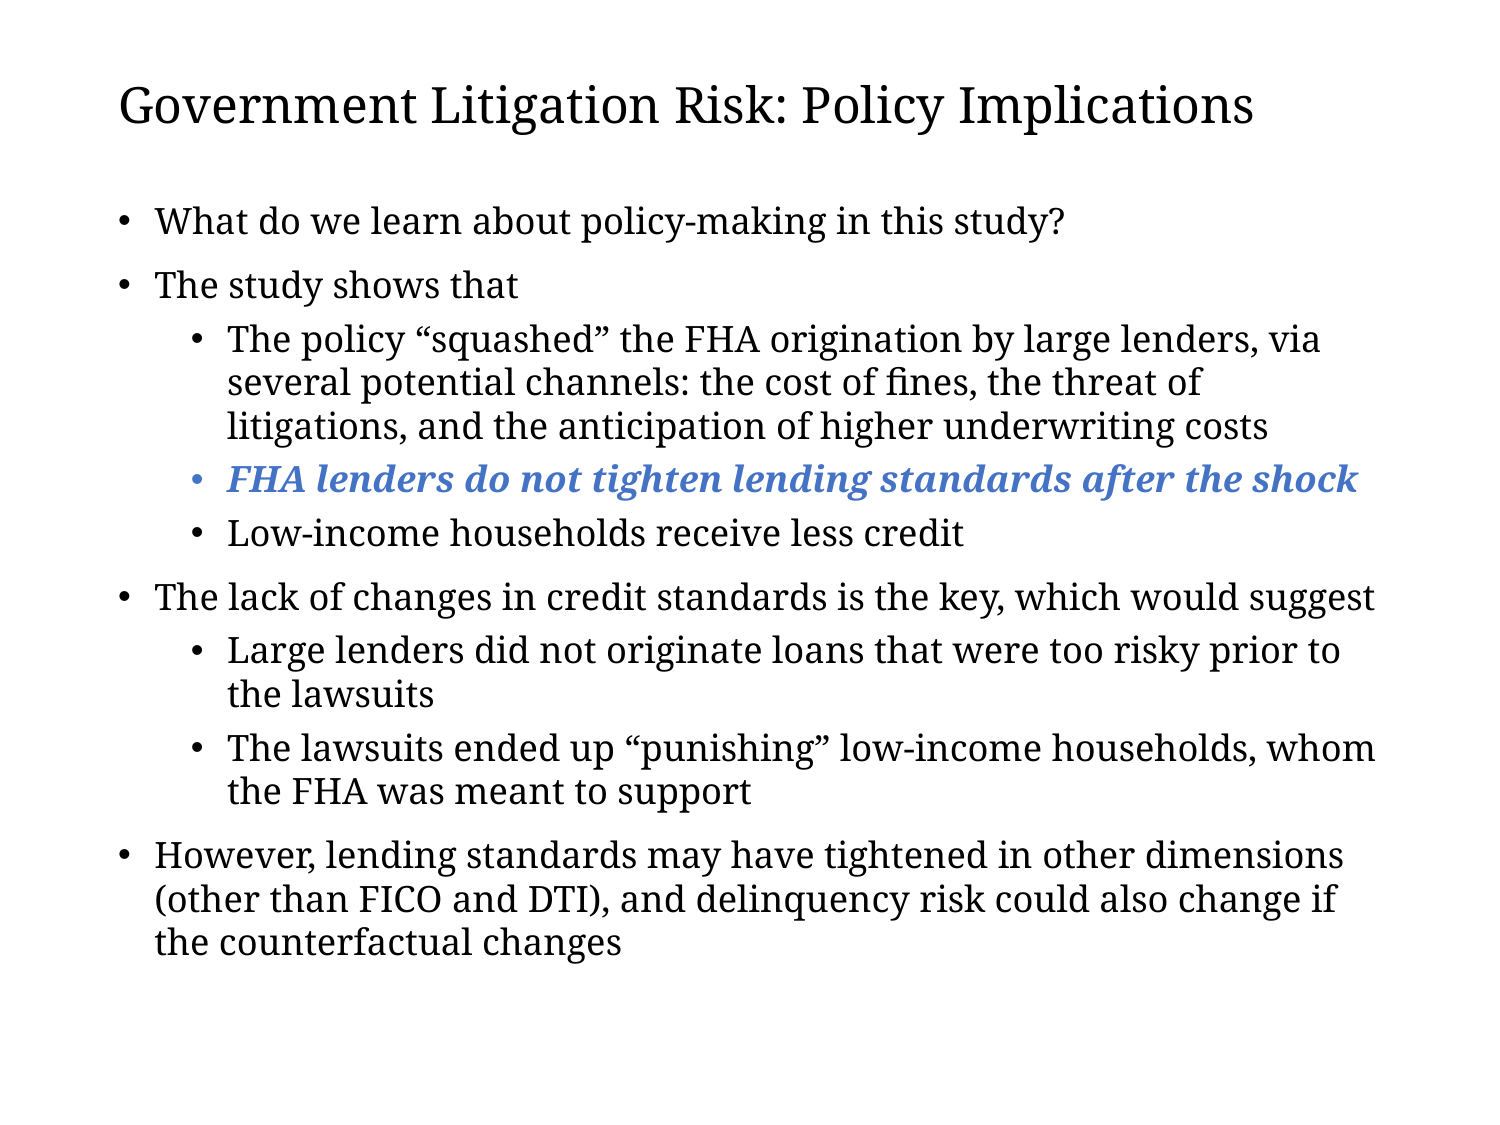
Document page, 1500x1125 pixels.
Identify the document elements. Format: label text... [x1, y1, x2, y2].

title Government Litigation Risk: Policy Implications [103, 59, 1397, 155]
list What do we learn about policy-making in this study? The study shows that The policy “squashed” the FHA origination by large lenders, via several potential channels: the cost of fines, the threat of litigations, and the anticipation of higher underwriting costs FHA lenders do not tighten lending standards after the shock Low-income households receive less credit The lack of changes in credit standards is the key, which would suggest Large lenders did not originate loans that were too risky prior to the lawsuits The lawsuits ended up “punishing” low-income households, whom the FHA was meant to support However, lending standards may have tightened in other dimensions (other than FICO and DTI), and delinquency risk could also change if the counterfactual changes [103, 190, 1397, 1014]
